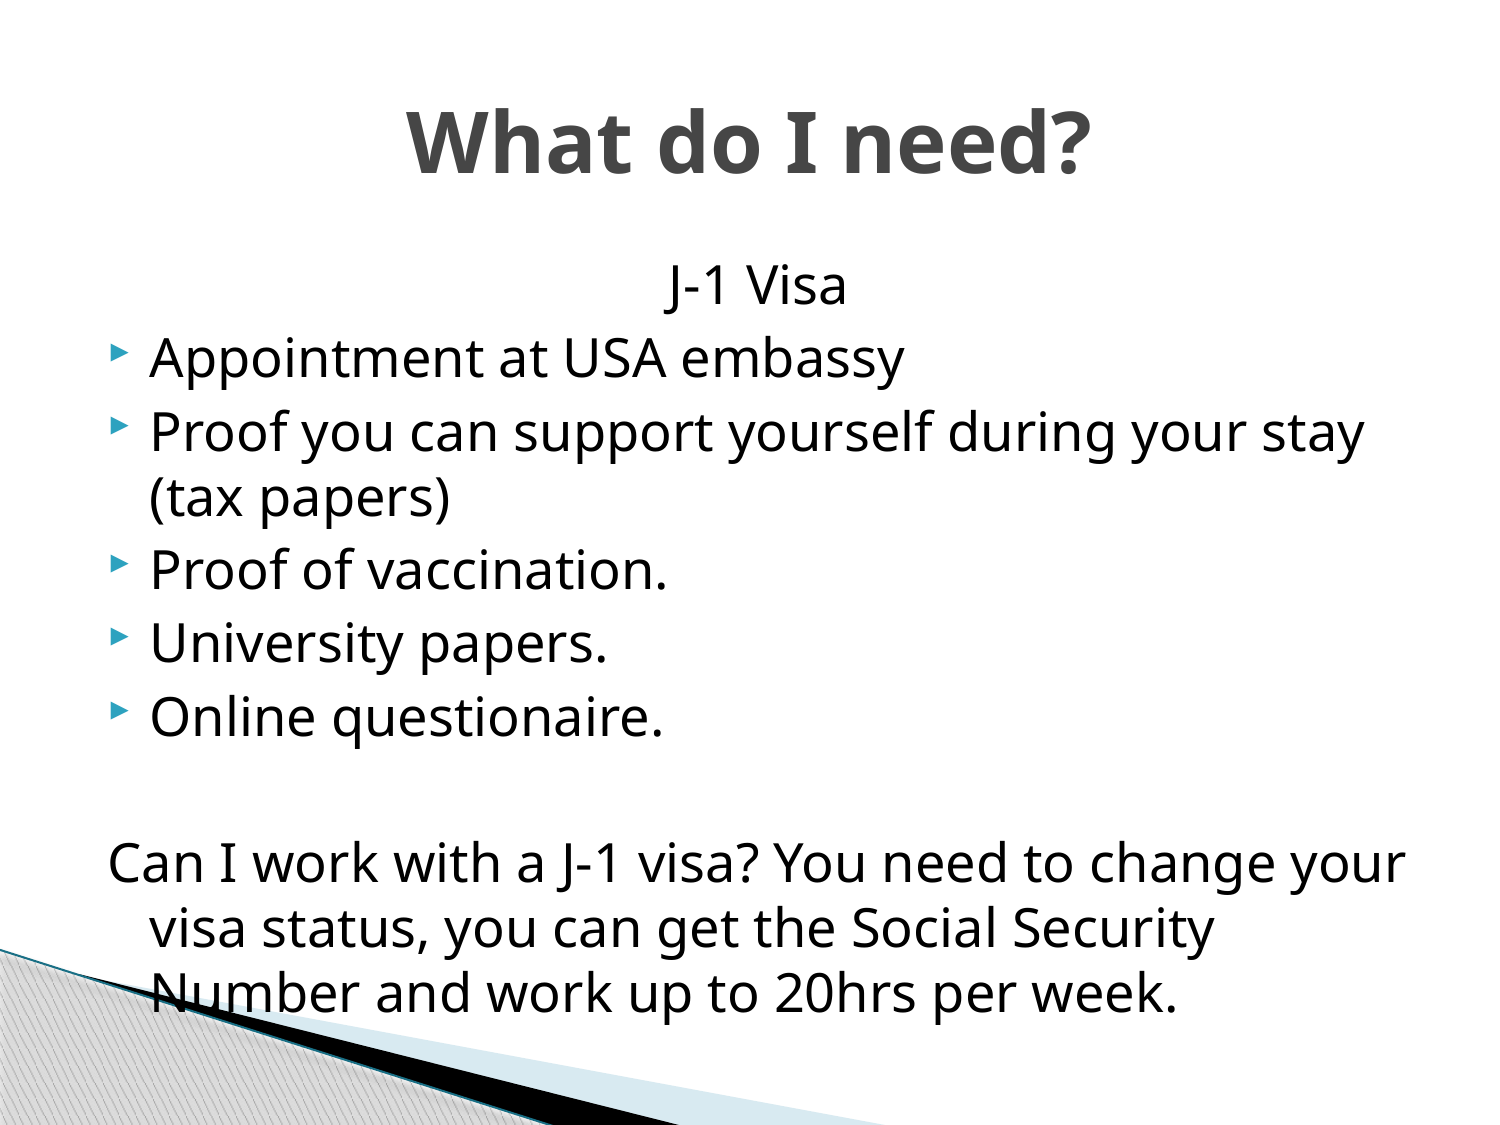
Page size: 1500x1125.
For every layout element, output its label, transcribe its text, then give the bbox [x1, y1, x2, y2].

list J-1 Visa Appointment at USA embassy Proof you can support yourself during your stay (tax papers) Proof of vaccination. University papers. Online questionaire. Can I work with a J-1 visa? You need to change your visa status, you can get the Social Security Number and work up to 20hrs per week. [75, 243, 1425, 986]
title What do I need? [75, 45, 1425, 233]
